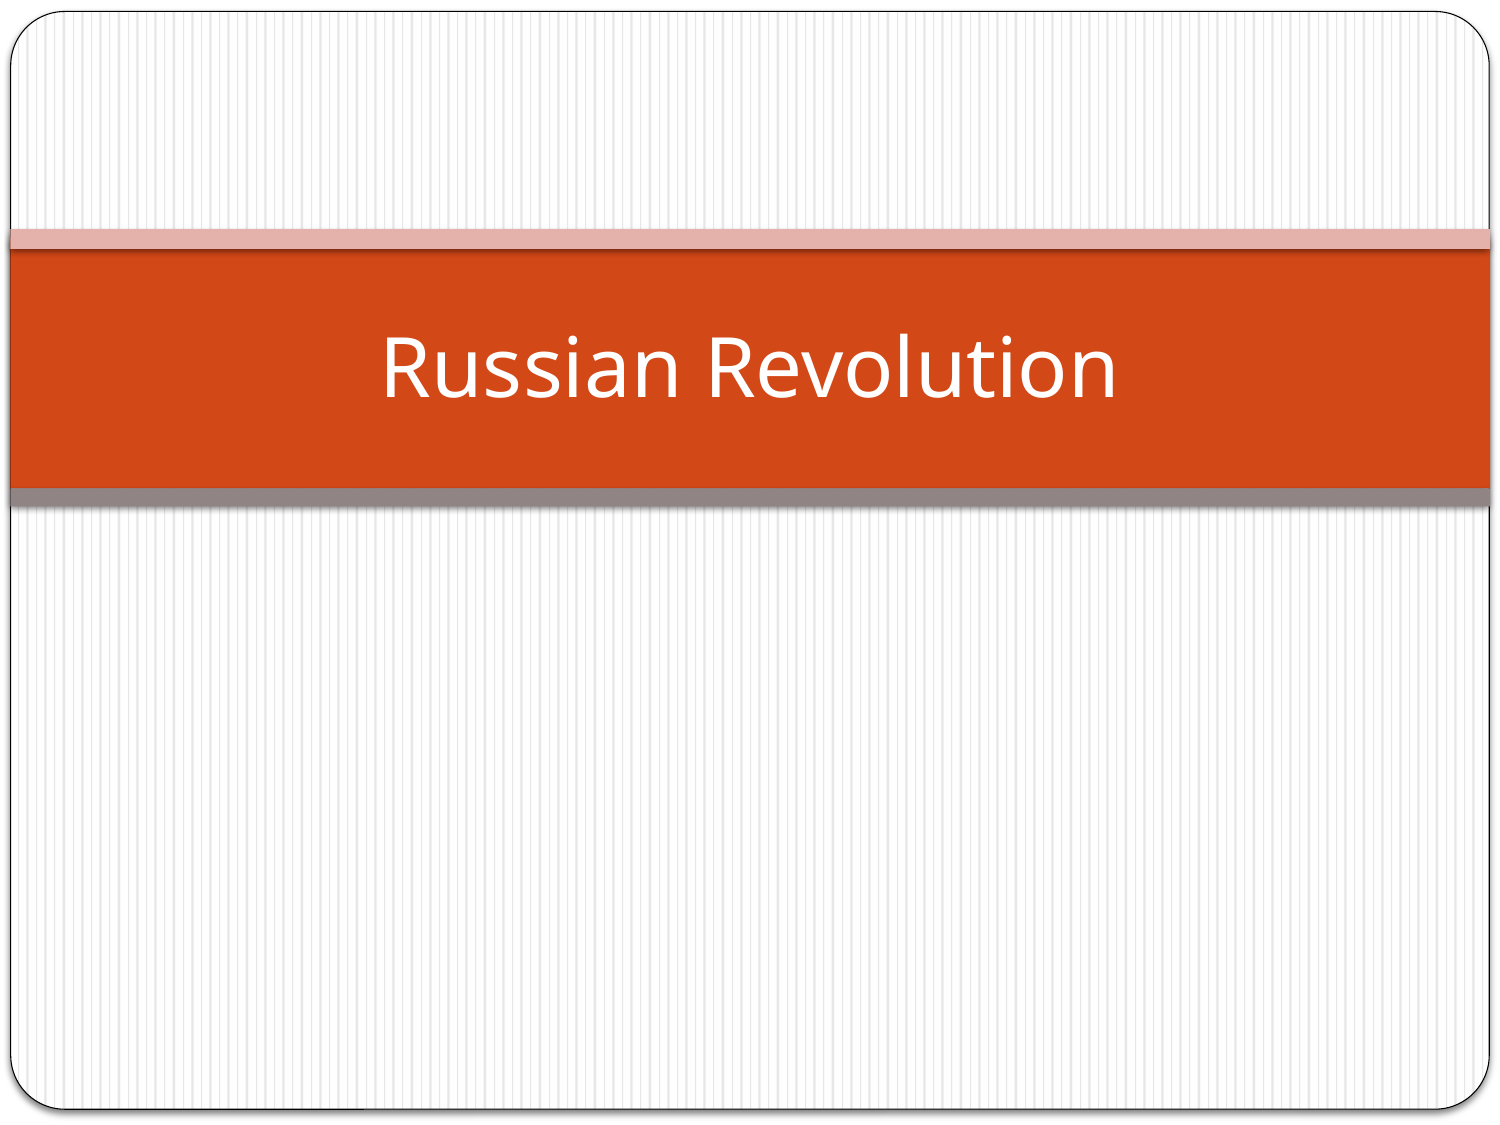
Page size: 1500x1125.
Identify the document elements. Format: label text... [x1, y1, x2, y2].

title Russian Revolution [75, 247, 1425, 489]
